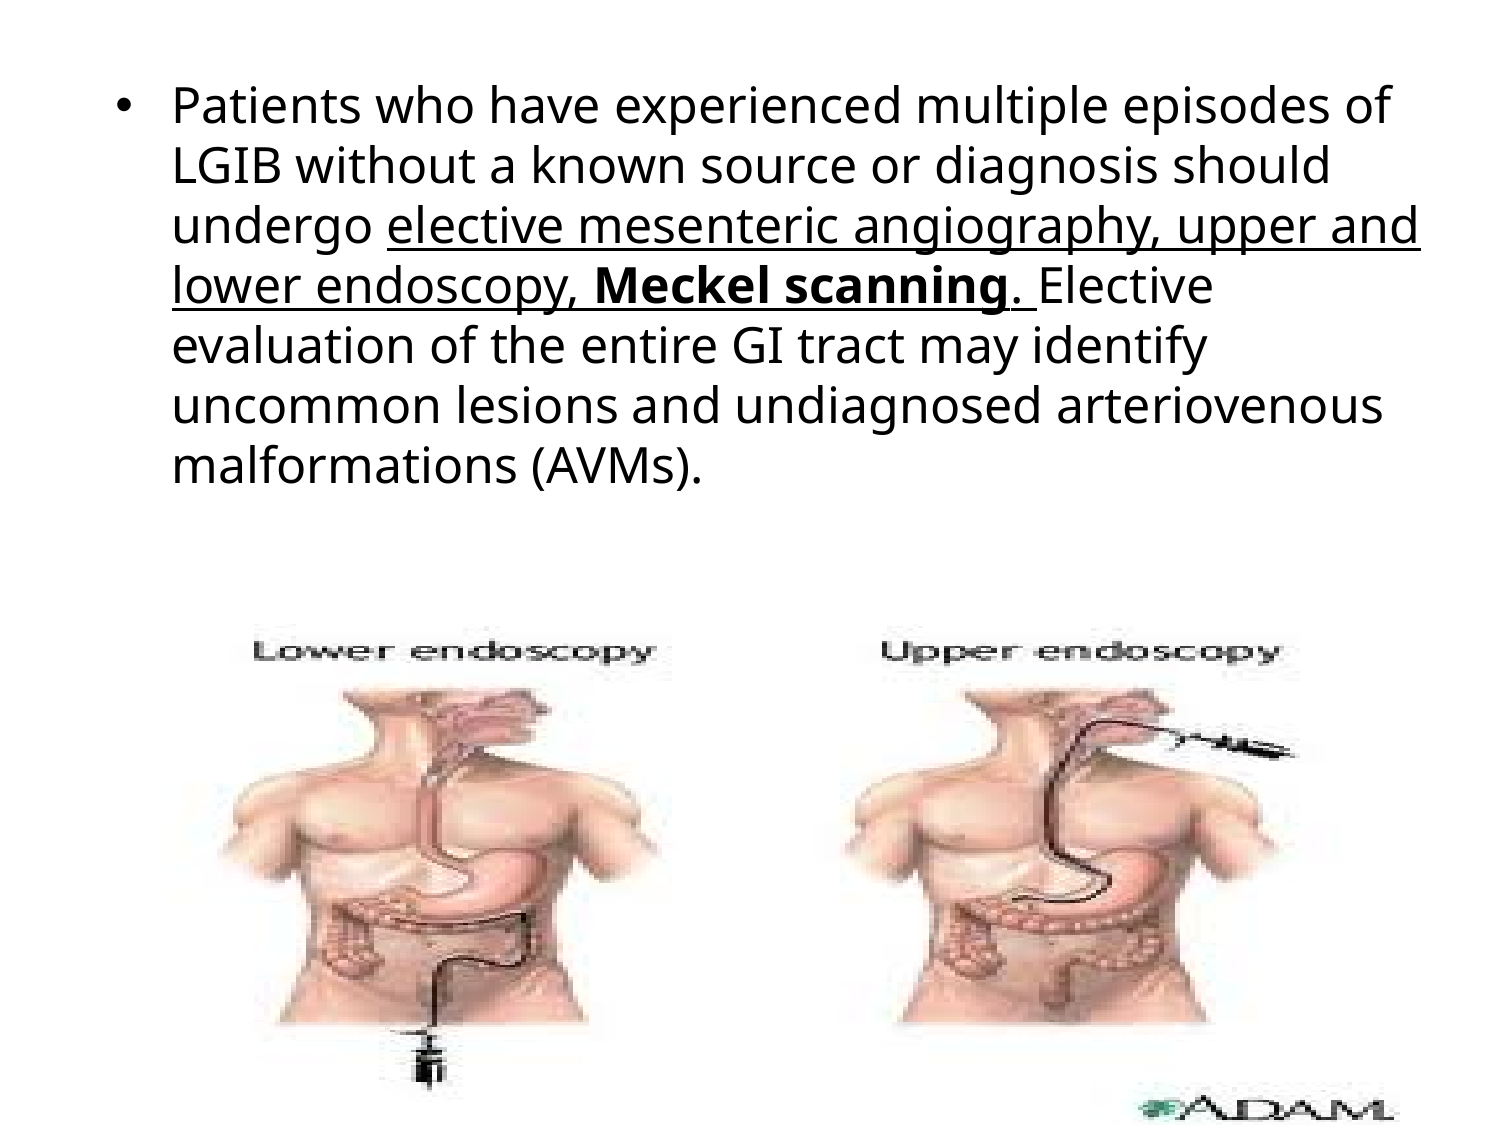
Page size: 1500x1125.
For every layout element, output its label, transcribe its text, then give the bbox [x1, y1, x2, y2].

picture [87, 624, 1401, 1125]
list Patients who have experienced multiple episodes of LGIB without a known source or diagnosis should undergo elective mesenteric angiography, upper and lower endoscopy, Meckel scanning. Elective evaluation of the entire GI tract may identify uncommon lesions and undiagnosed arteriovenous malformations (AVMs). [100, 66, 1451, 567]
